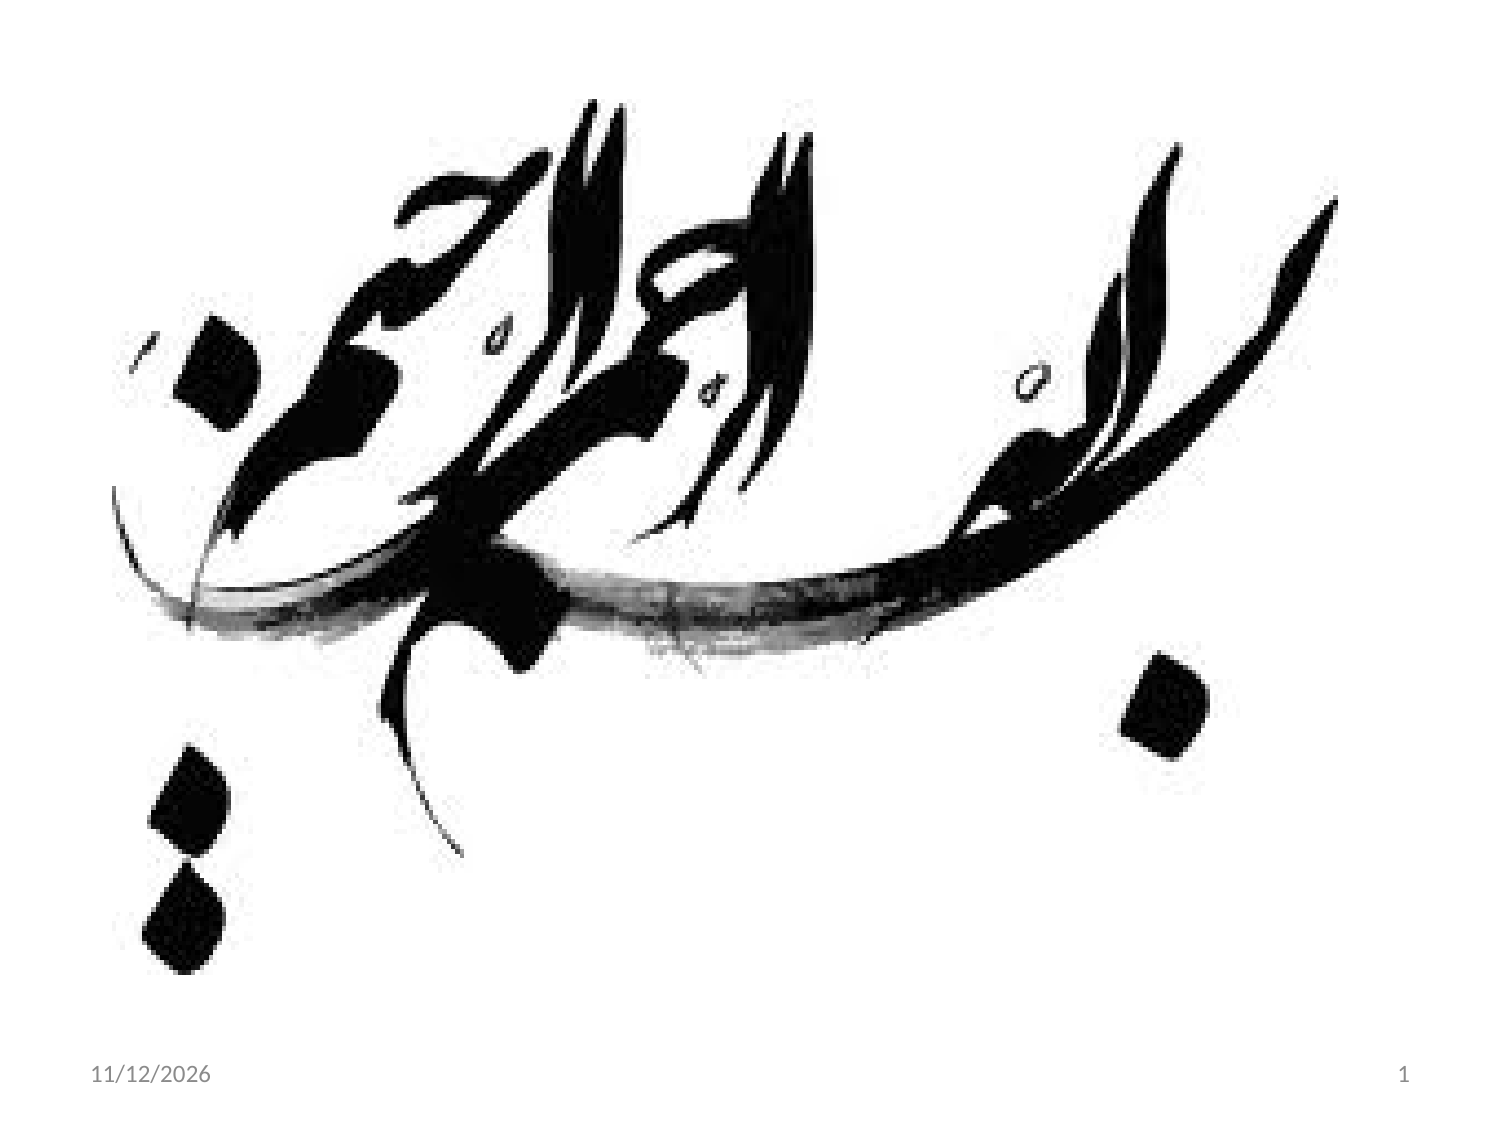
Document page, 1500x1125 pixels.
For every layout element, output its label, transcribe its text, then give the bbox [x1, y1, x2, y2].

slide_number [75, 1042, 425, 1103]
slide_number 1 [1074, 1042, 1425, 1103]
picture [112, 99, 1338, 976]
